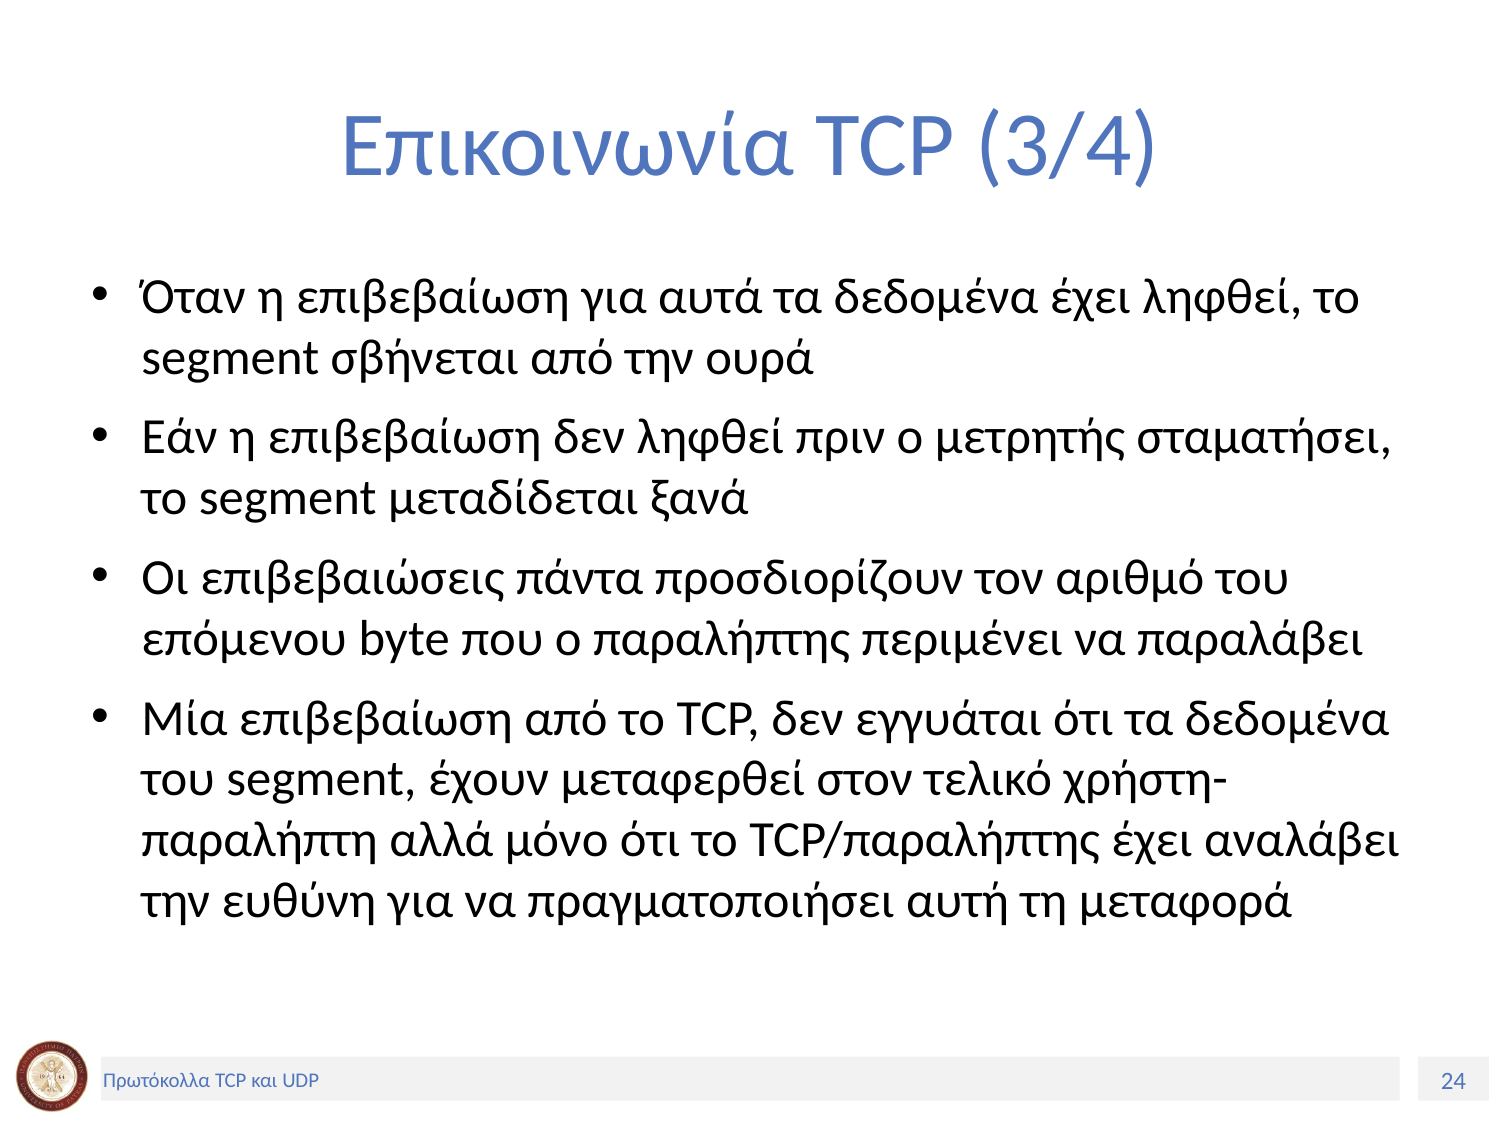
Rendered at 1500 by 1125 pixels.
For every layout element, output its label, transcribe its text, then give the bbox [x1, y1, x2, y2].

picture [2, 1027, 101, 1125]
title Επικοινωνία TCP (3/4) [75, 45, 1425, 233]
list Όταν η επιβεβαίωση για αυτά τα δεδομένα έχει ληφθεί, το segment σβήνεται από την ουρά Εάν η επιβεβαίωση δεν ληφθεί πριν ο μετρητής σταματήσει, το segment μεταδίδεται ξανά Οι επιβεβαιώσεις πάντα προσδιορίζουν τον αριθμό του επόμενου byte που ο παραλήπτης περιμένει να παραλάβει Mία επιβεβαίωση από το TCP, δεν εγγυάται ότι τα δεδομένα του segment, έχουν μεταφερθεί στον τελικό χρήστη-παραλήπτη αλλά μόνο ότι το TCP/παραλήπτης έχει αναλάβει την ευθύνη για να πραγματοποιήσει αυτή τη μεταφορά [76, 255, 1427, 998]
